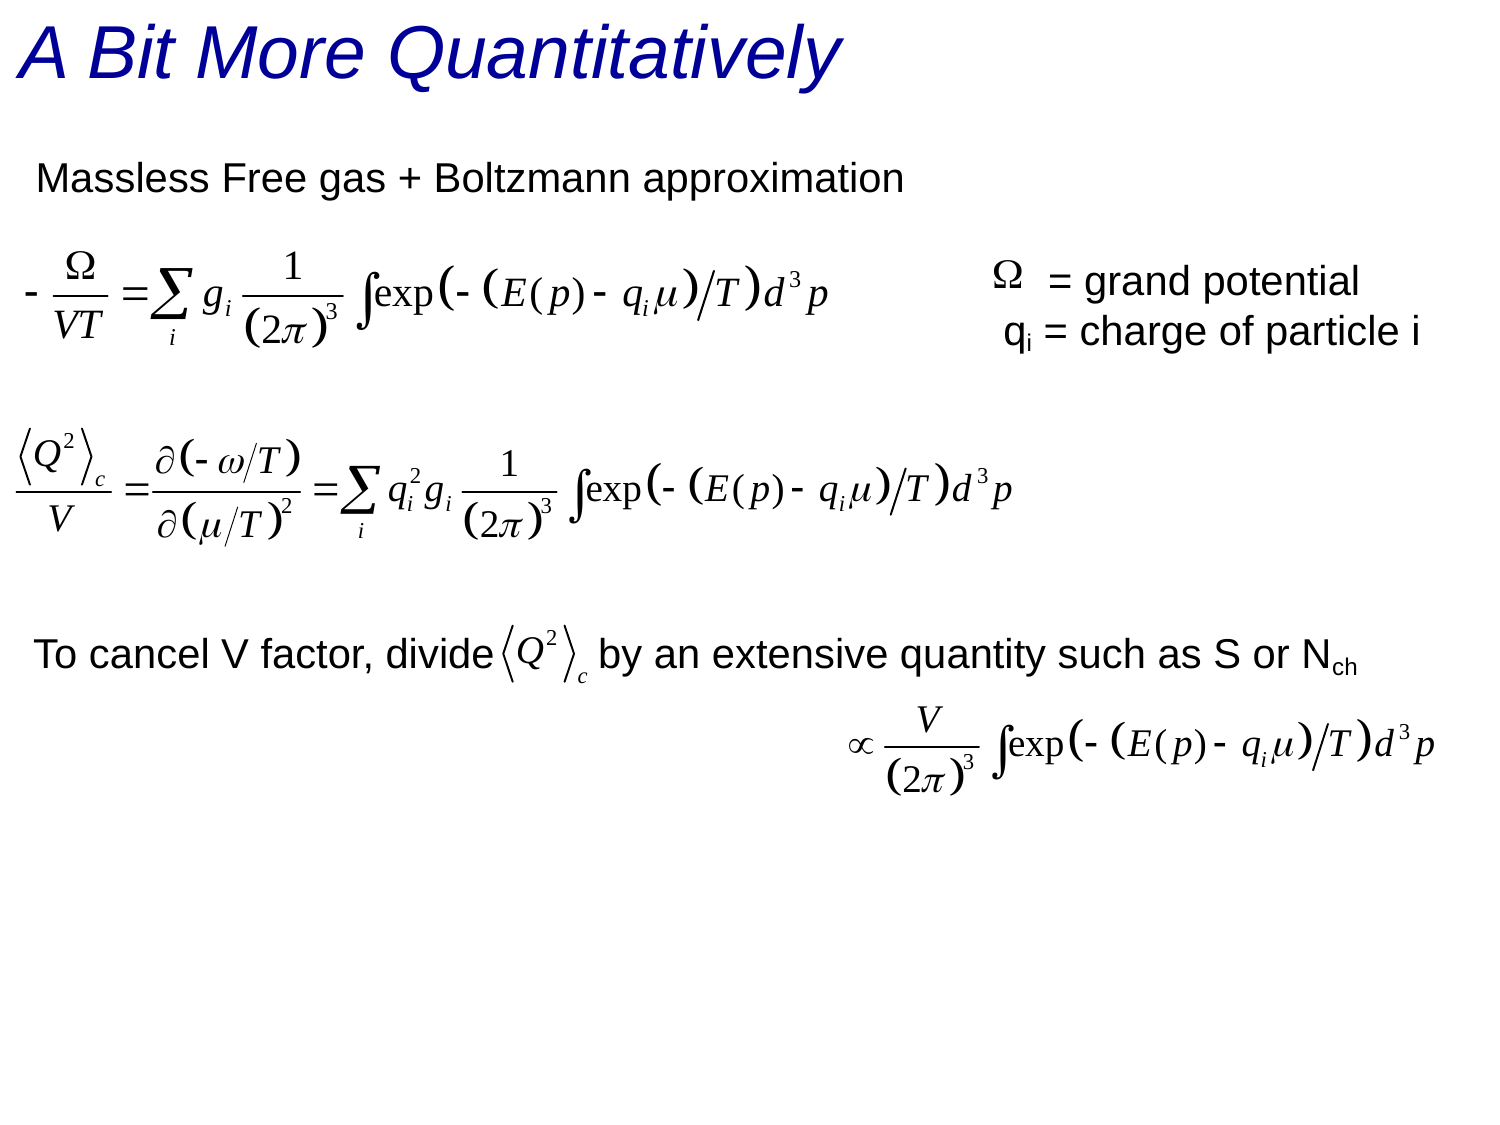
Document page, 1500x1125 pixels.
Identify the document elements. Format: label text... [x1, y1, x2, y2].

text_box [9, 419, 1023, 561]
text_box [842, 694, 1444, 816]
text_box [17, 617, 1374, 694]
title A Bit More Quantitatively [4, 0, 1500, 105]
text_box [17, 239, 838, 369]
text_box Massless Free gas + Boltzmann approximation [20, 143, 921, 208]
text_box = grand potential qi = charge of particle i [977, 246, 1436, 364]
